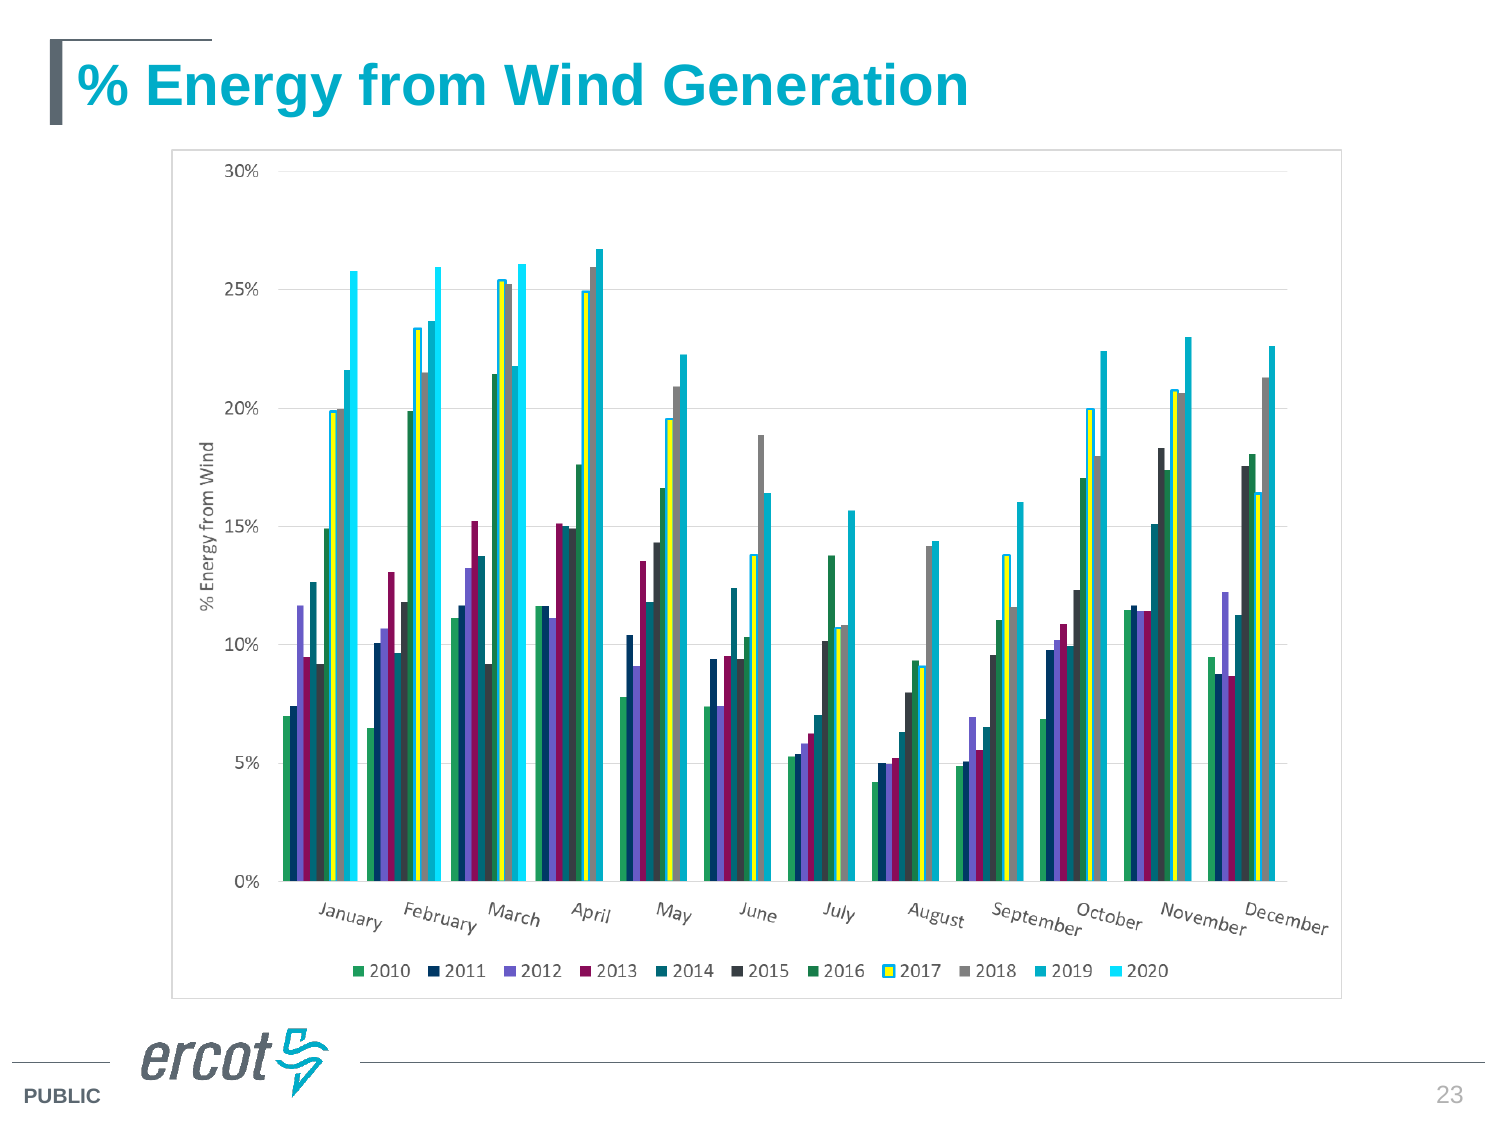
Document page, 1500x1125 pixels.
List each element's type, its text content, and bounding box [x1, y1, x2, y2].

title % Energy from Wind Generation [62, 39, 1450, 125]
slide_number 23 [1412, 1076, 1488, 1112]
picture [137, 1024, 332, 1100]
picture [170, 149, 1342, 1000]
